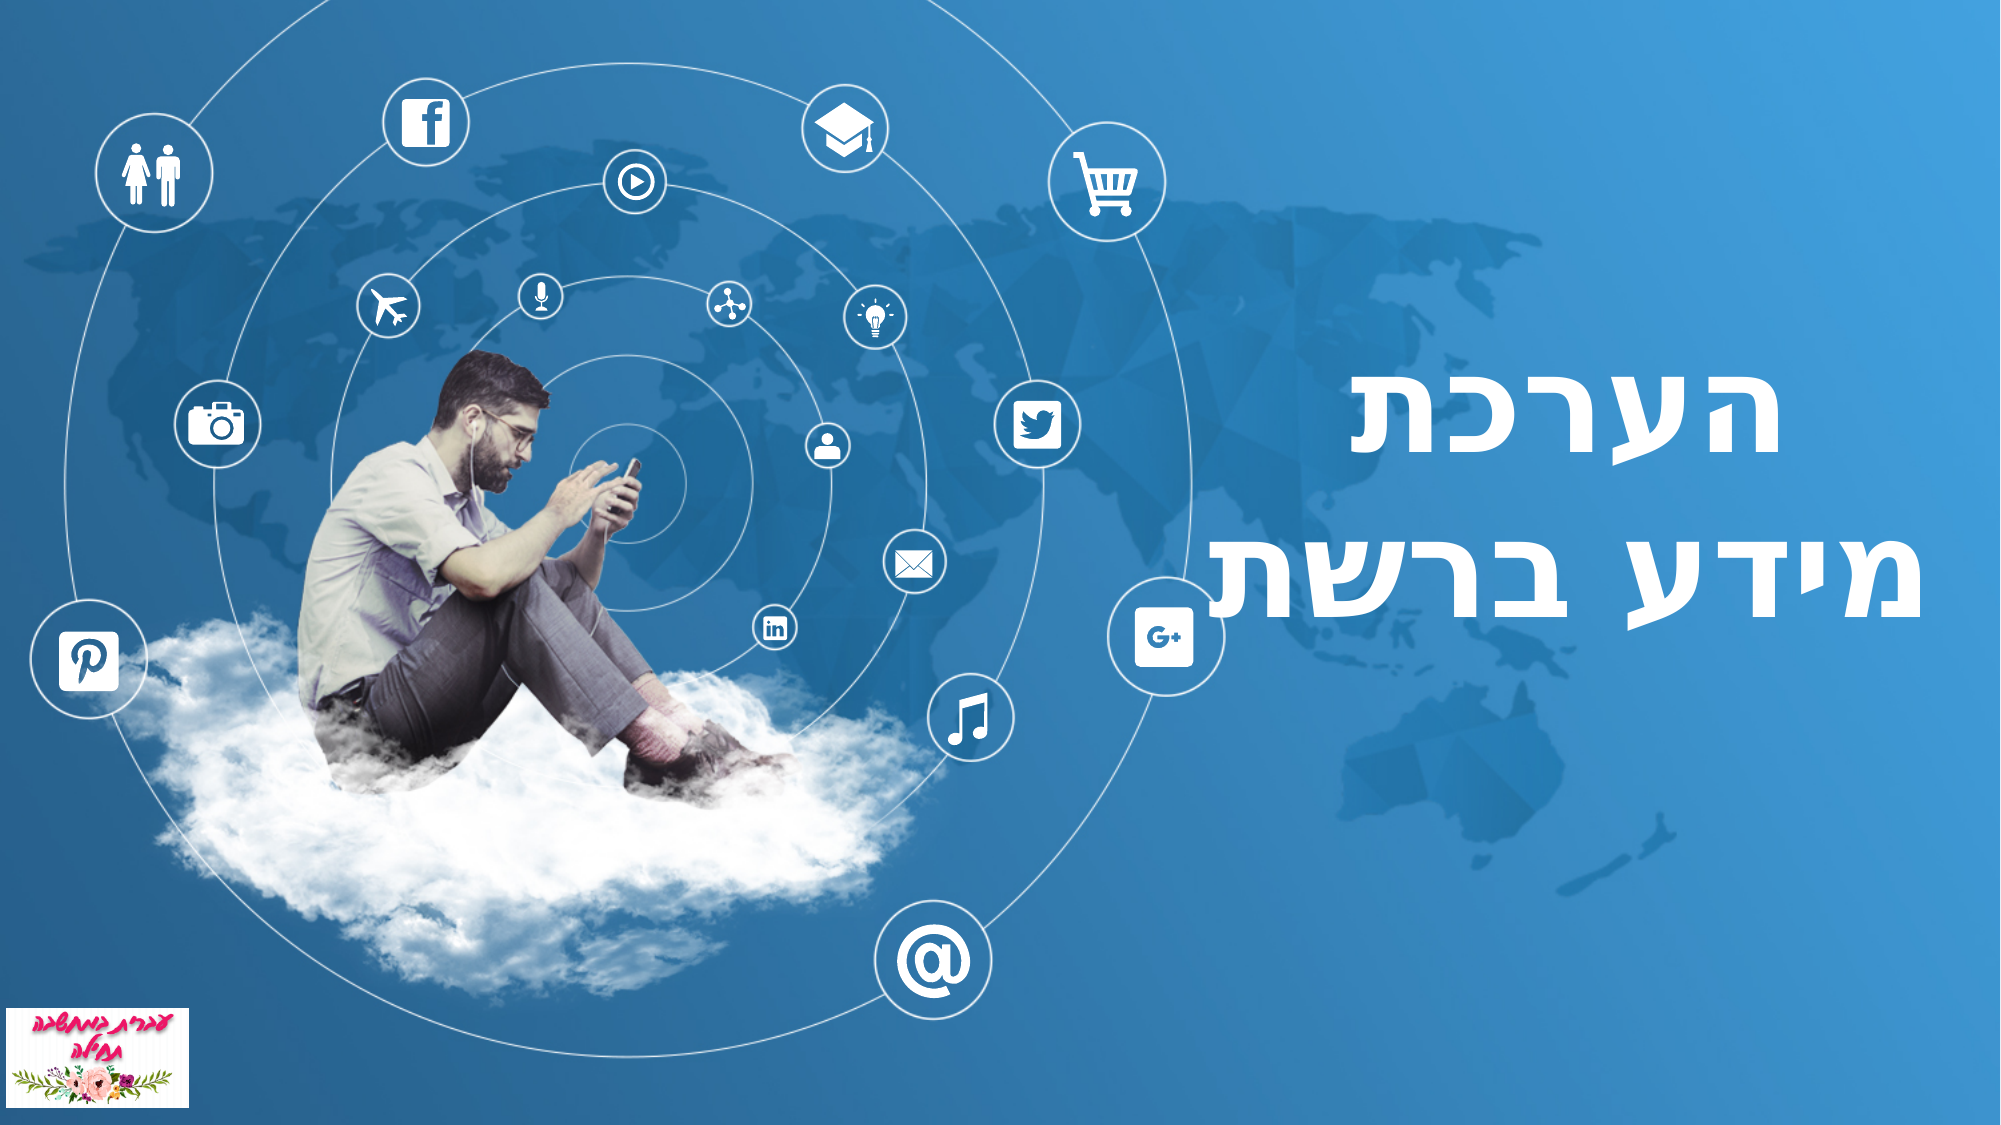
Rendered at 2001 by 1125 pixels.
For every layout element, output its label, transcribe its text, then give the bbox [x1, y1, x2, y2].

text_box [896, 923, 972, 1000]
picture [0, 0, 2001, 1125]
text_box [713, 286, 748, 321]
text_box [762, 615, 789, 642]
text_box [616, 162, 656, 202]
text_box [892, 549, 936, 579]
text_box [855, 296, 896, 339]
text_box [812, 101, 876, 159]
text_box [1012, 399, 1063, 450]
text_box [369, 287, 411, 329]
text_box [58, 630, 120, 693]
text_box [946, 691, 989, 747]
text_box [1133, 606, 1195, 668]
text_box [187, 400, 245, 446]
text_box [155, 143, 181, 208]
text_box [533, 280, 550, 312]
text_box [400, 98, 451, 148]
text_box [120, 142, 152, 206]
text_box הערכת מידע ברשת [1177, 308, 1965, 653]
text_box [813, 432, 842, 461]
text_box [1072, 150, 1139, 218]
